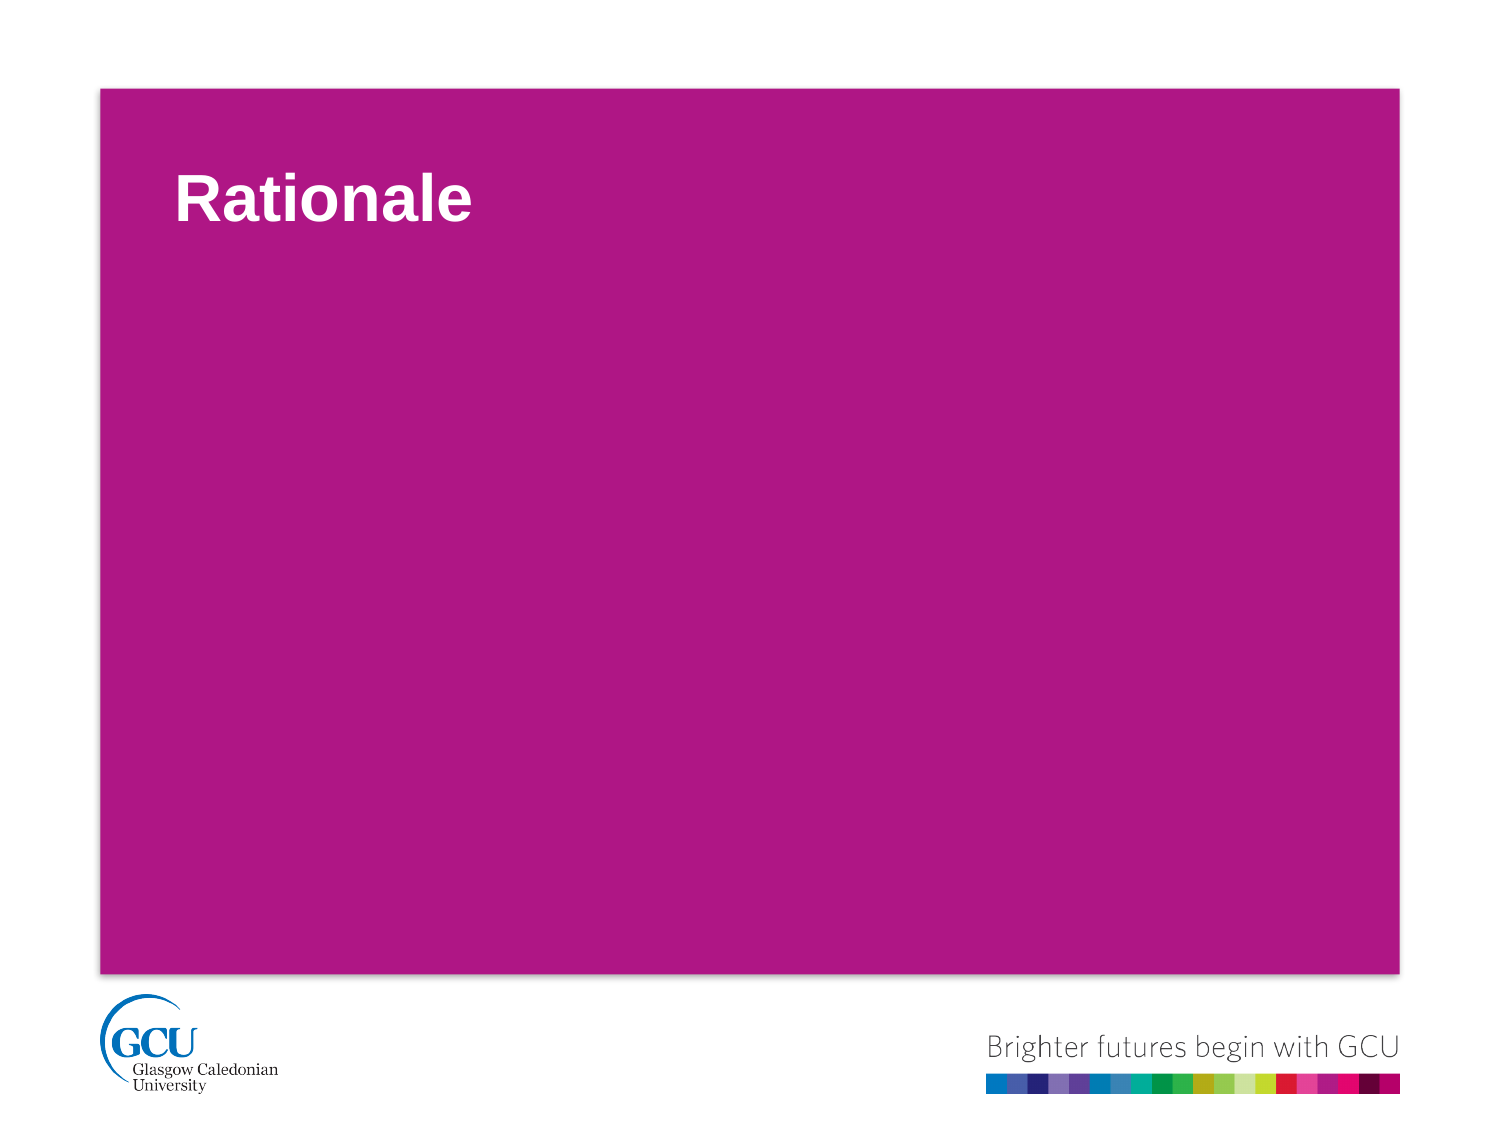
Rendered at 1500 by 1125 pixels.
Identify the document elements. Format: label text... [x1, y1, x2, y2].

list Rationale [159, 147, 1341, 244]
picture [100, 994, 278, 1094]
picture [986, 1030, 1400, 1094]
